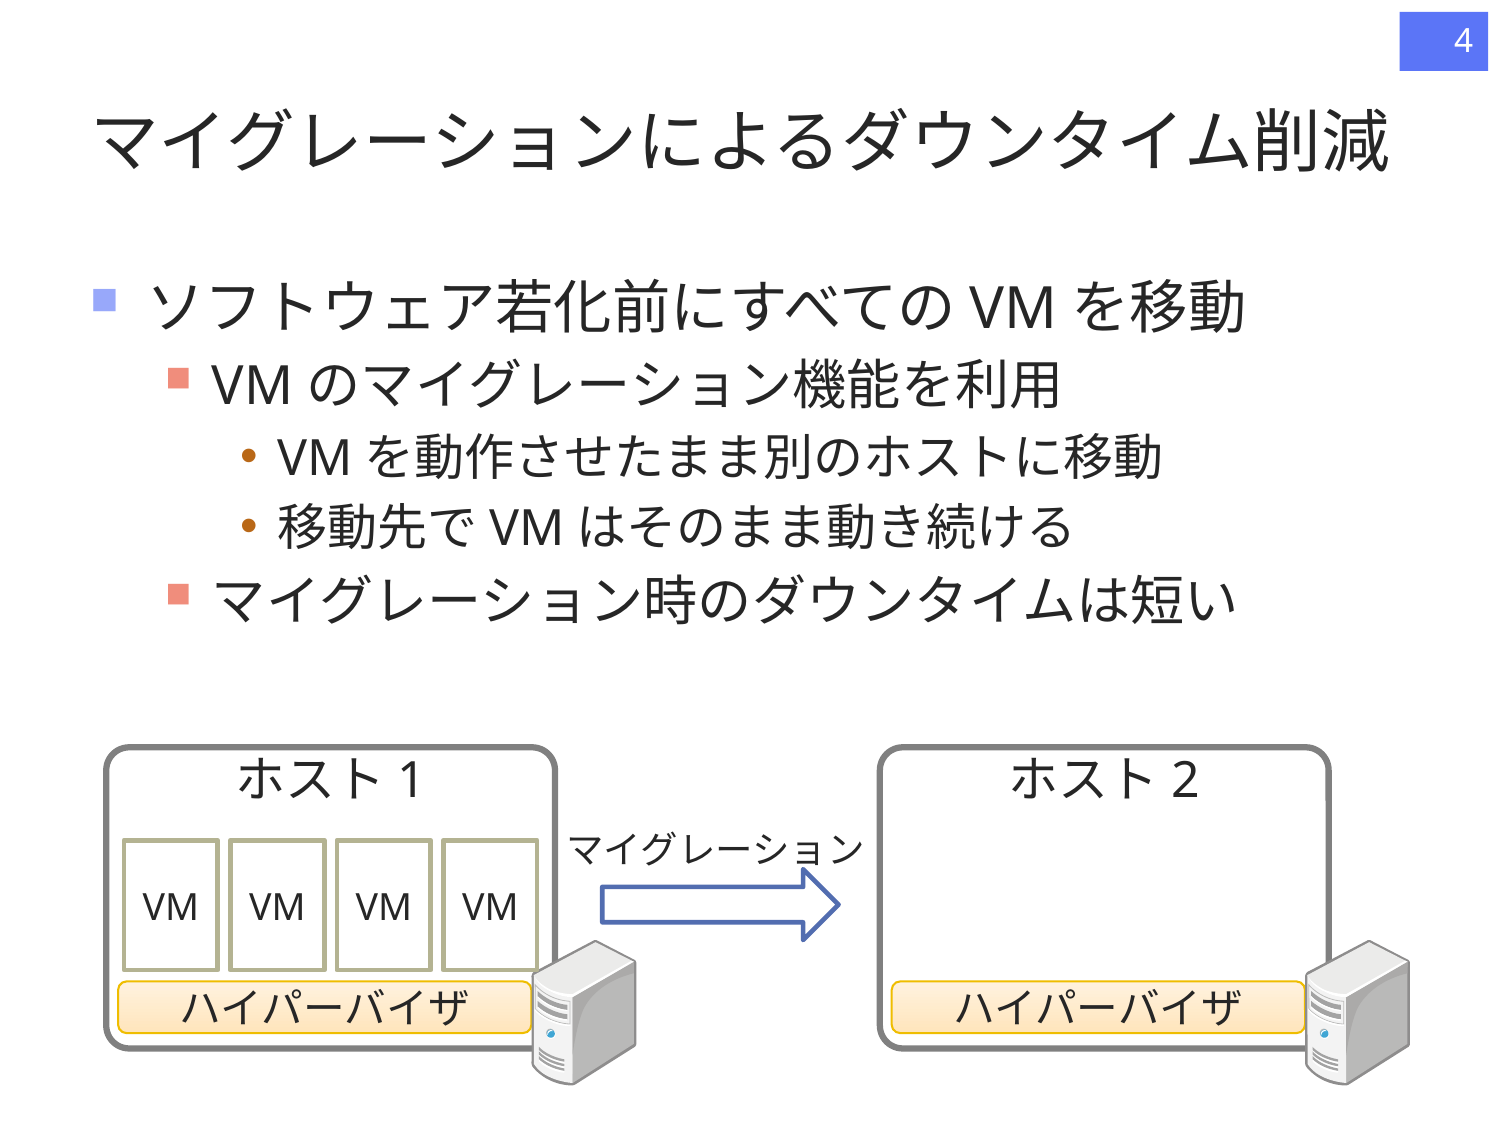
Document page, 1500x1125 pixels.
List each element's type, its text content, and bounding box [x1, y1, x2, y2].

text_box マイグレーション [641, 818, 874, 878]
slide_number 4 [1399, 11, 1489, 71]
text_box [106, 747, 637, 1086]
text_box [123, 839, 538, 971]
text_box [641, 869, 839, 941]
list ソフトウェア若化前にすべてのVMを移動 VMのマイグレーション機能を利用 VMを動作させたまま別のホストに移動 移動先でVMはそのまま動き続ける マイグレーション時のダウンタイムは短い [75, 262, 1425, 1005]
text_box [879, 747, 1411, 1086]
title マイグレーションによるダウンタイム削減 [75, 45, 1425, 233]
